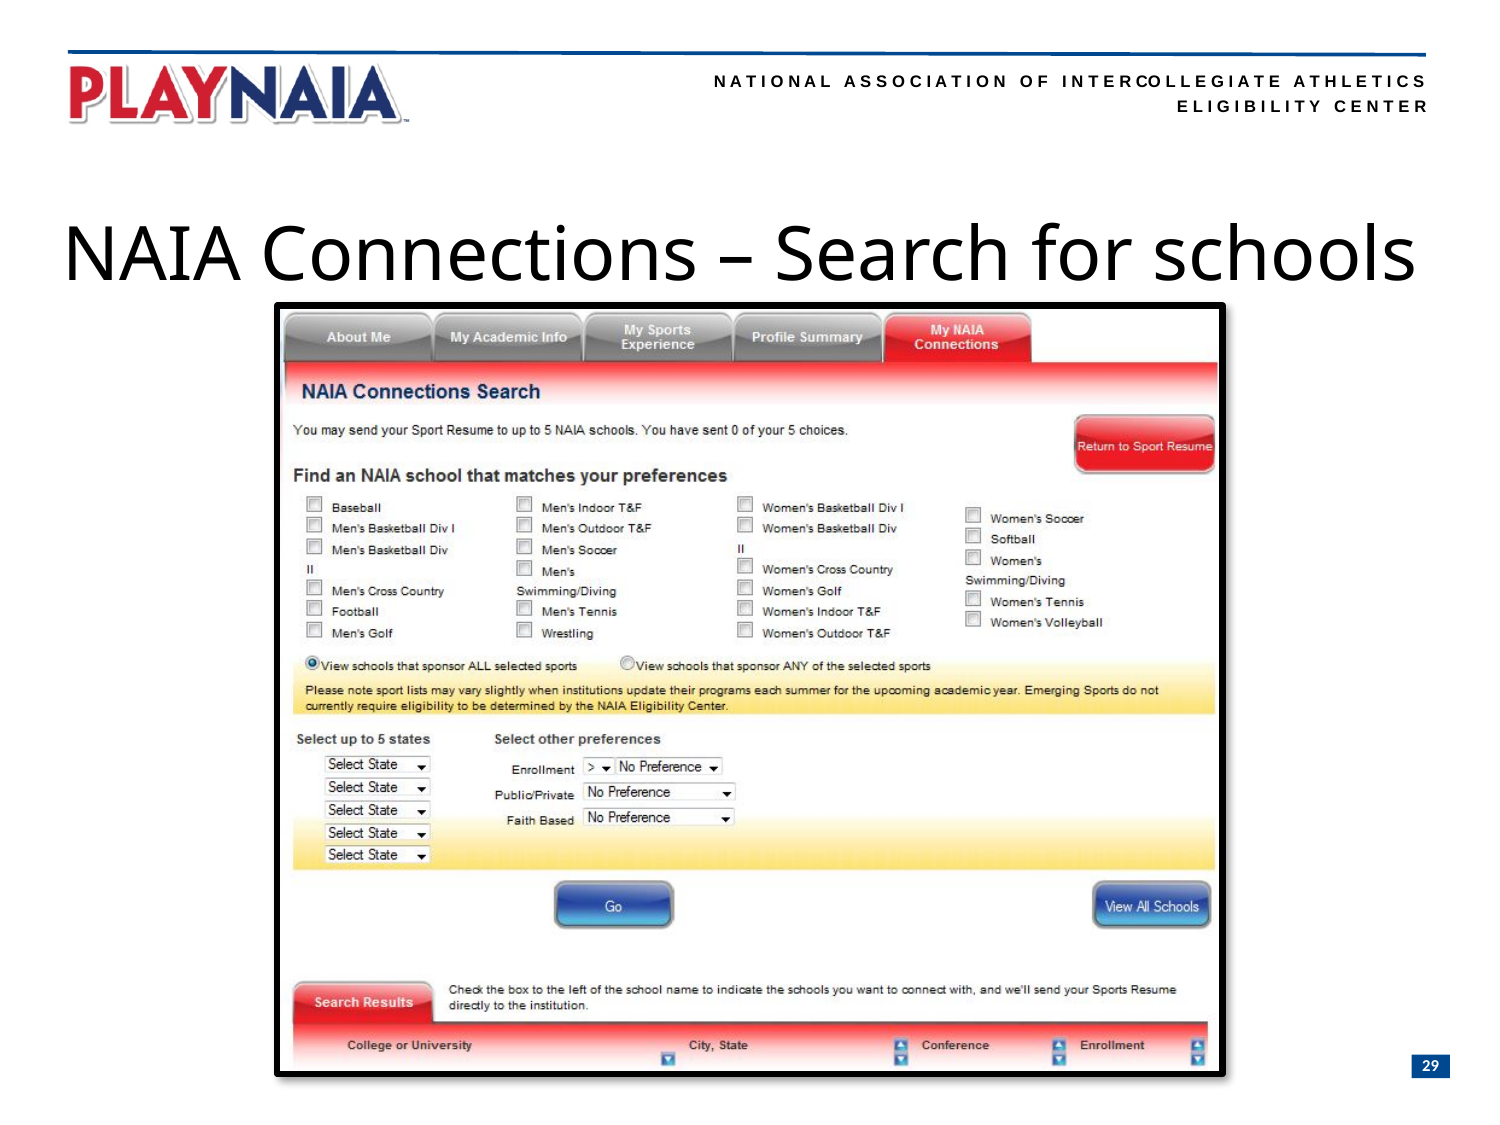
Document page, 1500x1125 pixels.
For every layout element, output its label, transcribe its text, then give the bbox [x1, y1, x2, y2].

picture [280, 308, 1220, 1072]
picture [65, 59, 413, 132]
text_box NAIA Connections – Search for schools [63, 200, 1444, 281]
